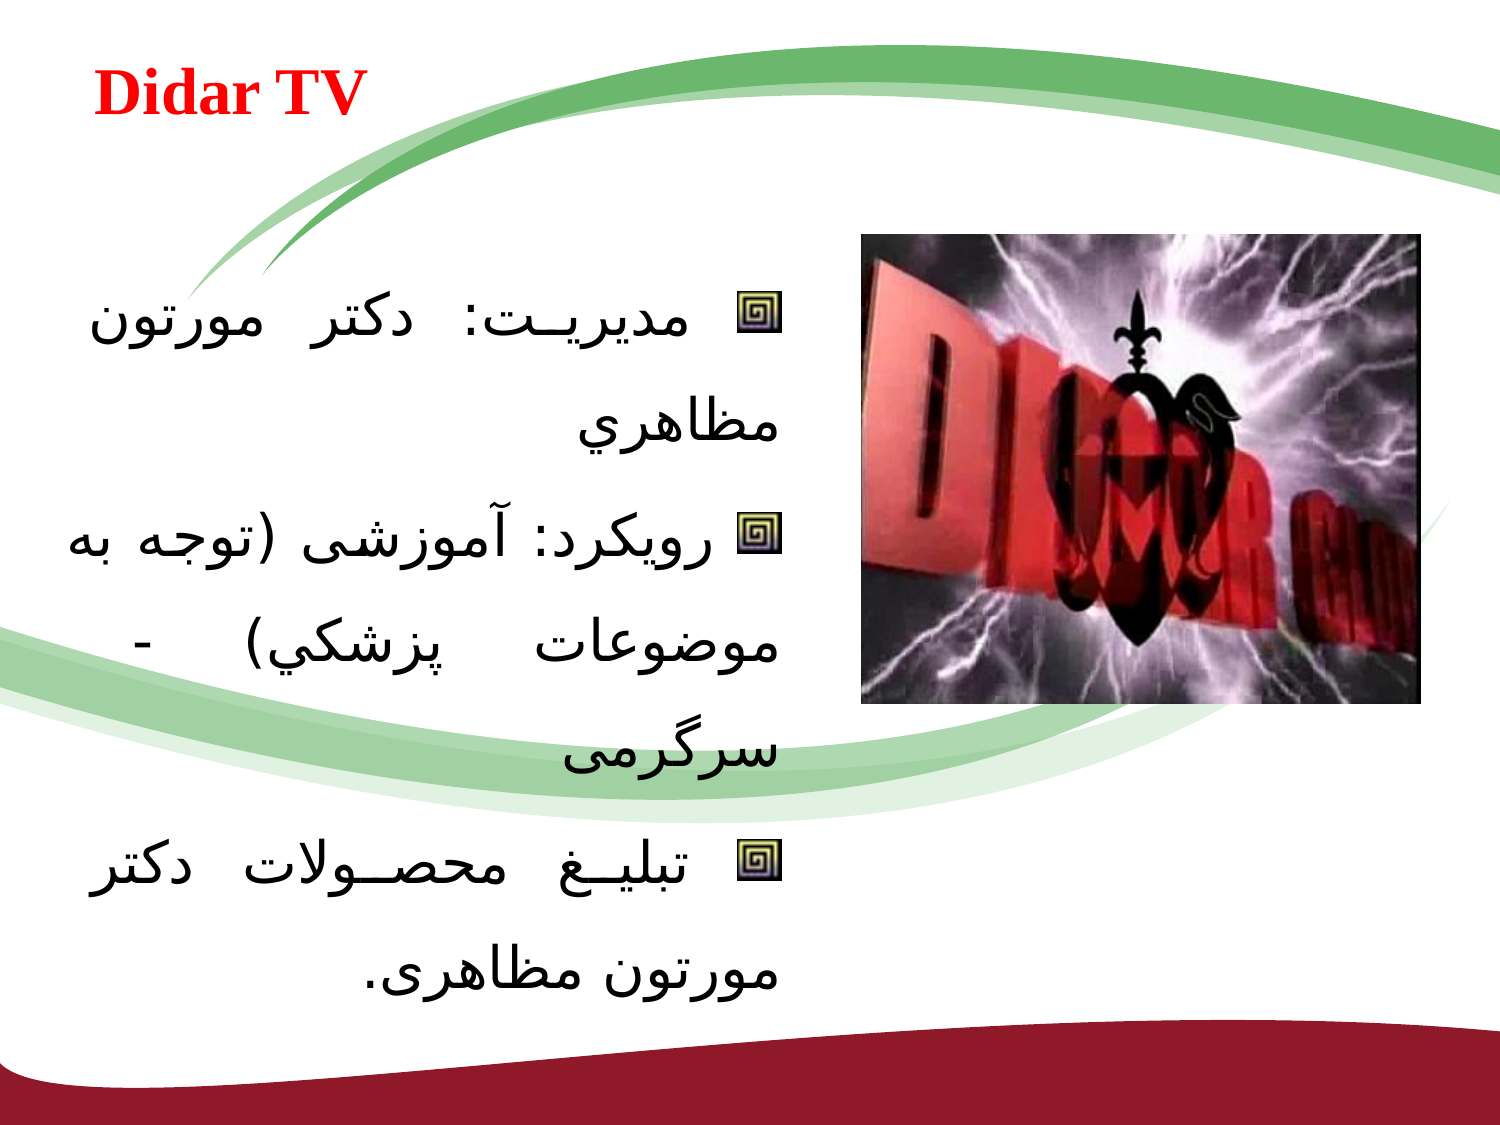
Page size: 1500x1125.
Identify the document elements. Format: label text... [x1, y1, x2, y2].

title Didar TV [35, 35, 446, 141]
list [861, 234, 1421, 704]
picture [737, 291, 782, 333]
list مديريت: دكتر مورتون مظاهري رویکرد: آموزشی (توجه به موضوعات پزشكي) - سرگرمی تبليغ محصولات دکتر مورتون مظاهری. [46, 234, 797, 727]
picture [737, 512, 782, 554]
picture [737, 839, 782, 881]
